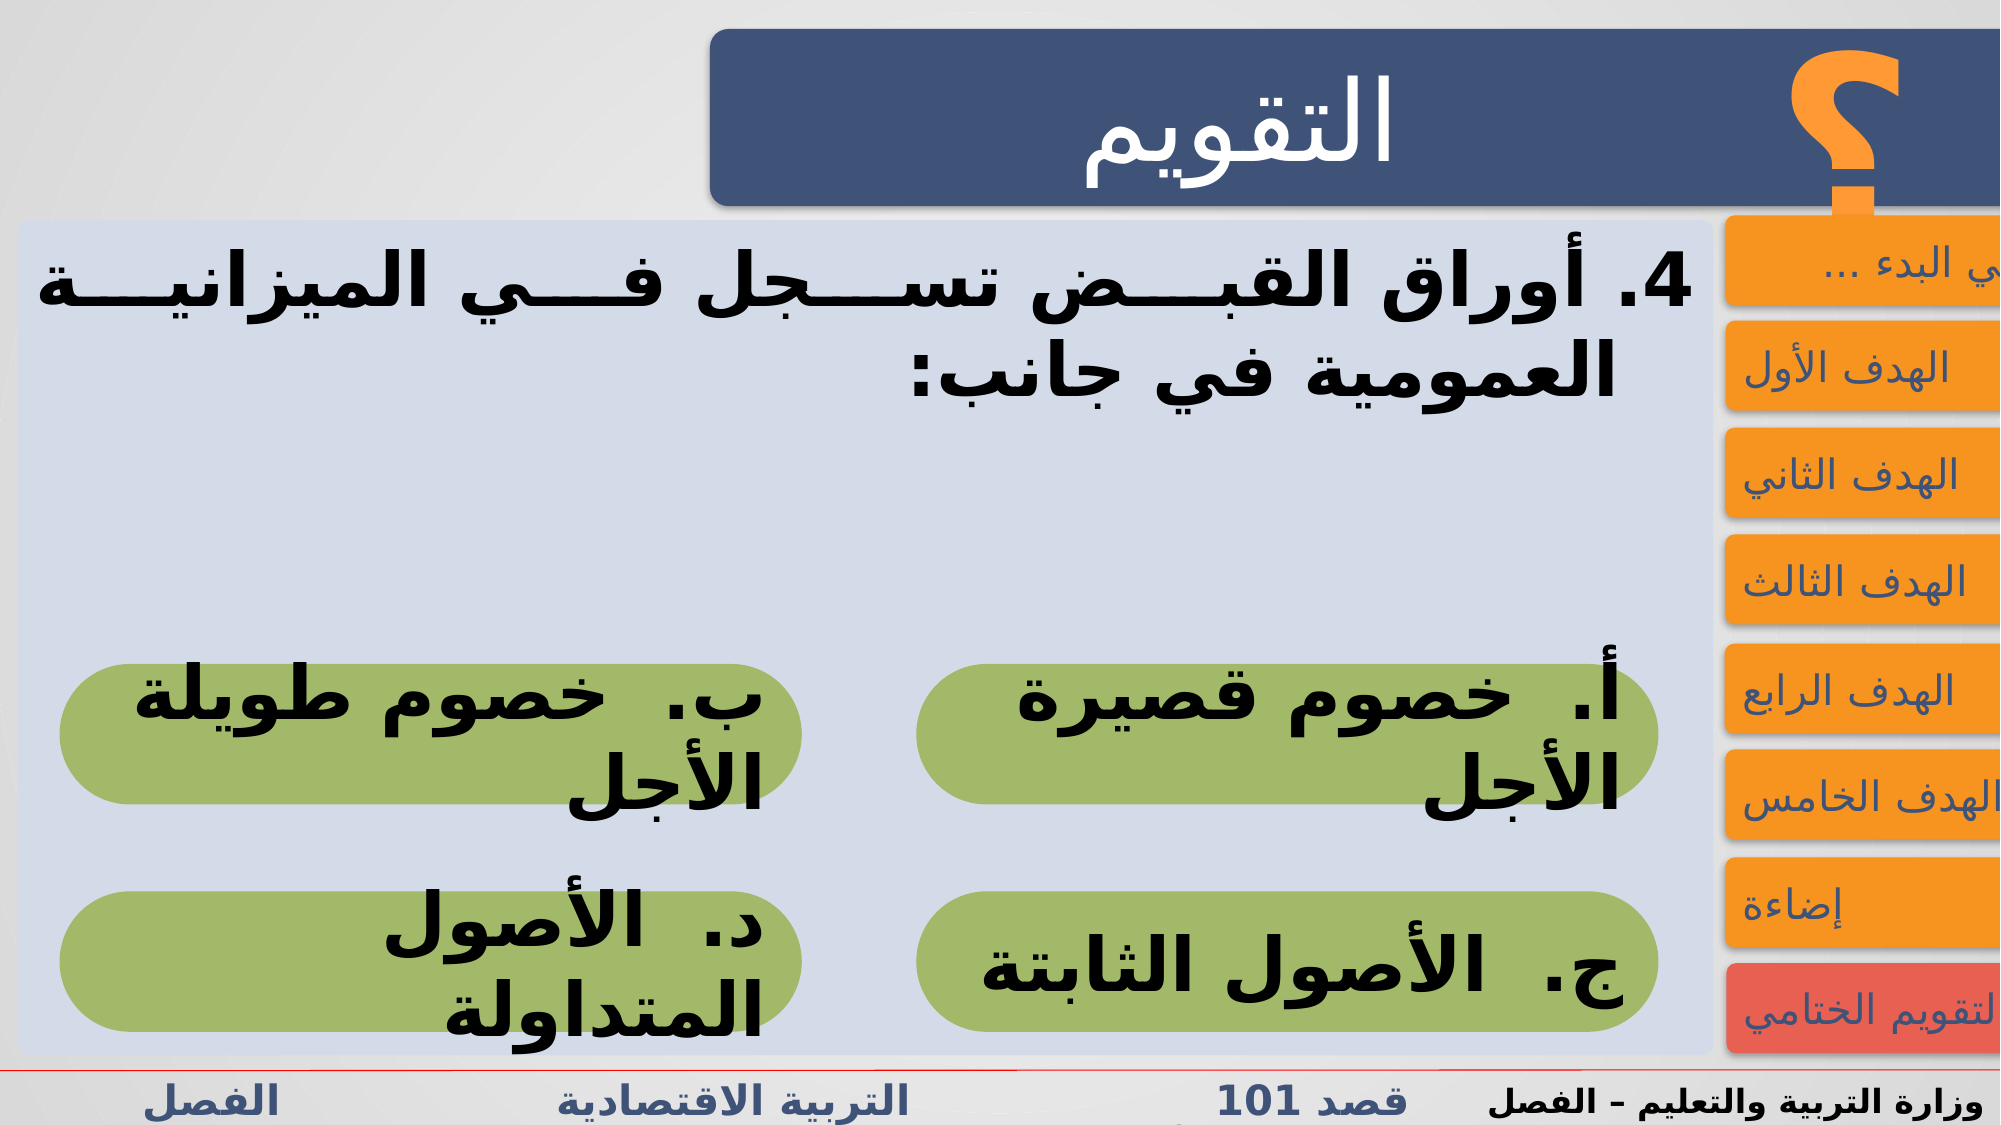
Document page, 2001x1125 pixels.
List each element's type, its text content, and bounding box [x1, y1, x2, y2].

text_box د. الأصول المتداولة [58, 890, 803, 1033]
text_box 4. أوراق القبض تسجل في الميزانية العمومية في جانب: [16, 219, 1715, 1057]
text_box [708, 27, 1813, 208]
text_box [1930, 27, 2000, 208]
text_box التقويم [1064, 41, 1415, 192]
text_box الهدف الثالث [1724, 533, 2000, 626]
text_box إضاءة [1724, 856, 2000, 949]
text_box التقويم الختامي [1725, 962, 2000, 1055]
text_box قصد 101 التربية الاقتصادية الفصل الدراسي الأول/الثاني الدرس 2-3: المحاسبة المالية [0, 1065, 1425, 1069]
text_box الهدف الأول [1724, 319, 2000, 412]
text_box الهدف الرابع [1723, 642, 2000, 735]
text_box ج. الأصول الثابتة [915, 890, 1660, 1033]
text_box ب. خصوم طويلة الأجل [58, 662, 803, 806]
text_box الهدف الخامس [1724, 748, 2000, 841]
text_box ؟ [1813, 0, 1930, 214]
text_box الهدف الثاني [1724, 426, 2000, 519]
text_box قصد 101 التربية الاقتصادية الفصل الدراسي الأول/الثاني الدرس 2-3: المحاسبة المالية [0, 1071, 1425, 1125]
text_box وزارة التربية والتعليم – الفصل الدراسي2023-2024 [1425, 1072, 2000, 1125]
text_box فــــي البدء ... [1724, 214, 2000, 307]
text_box أ. خصوم قصيرة الأجل [915, 662, 1660, 806]
